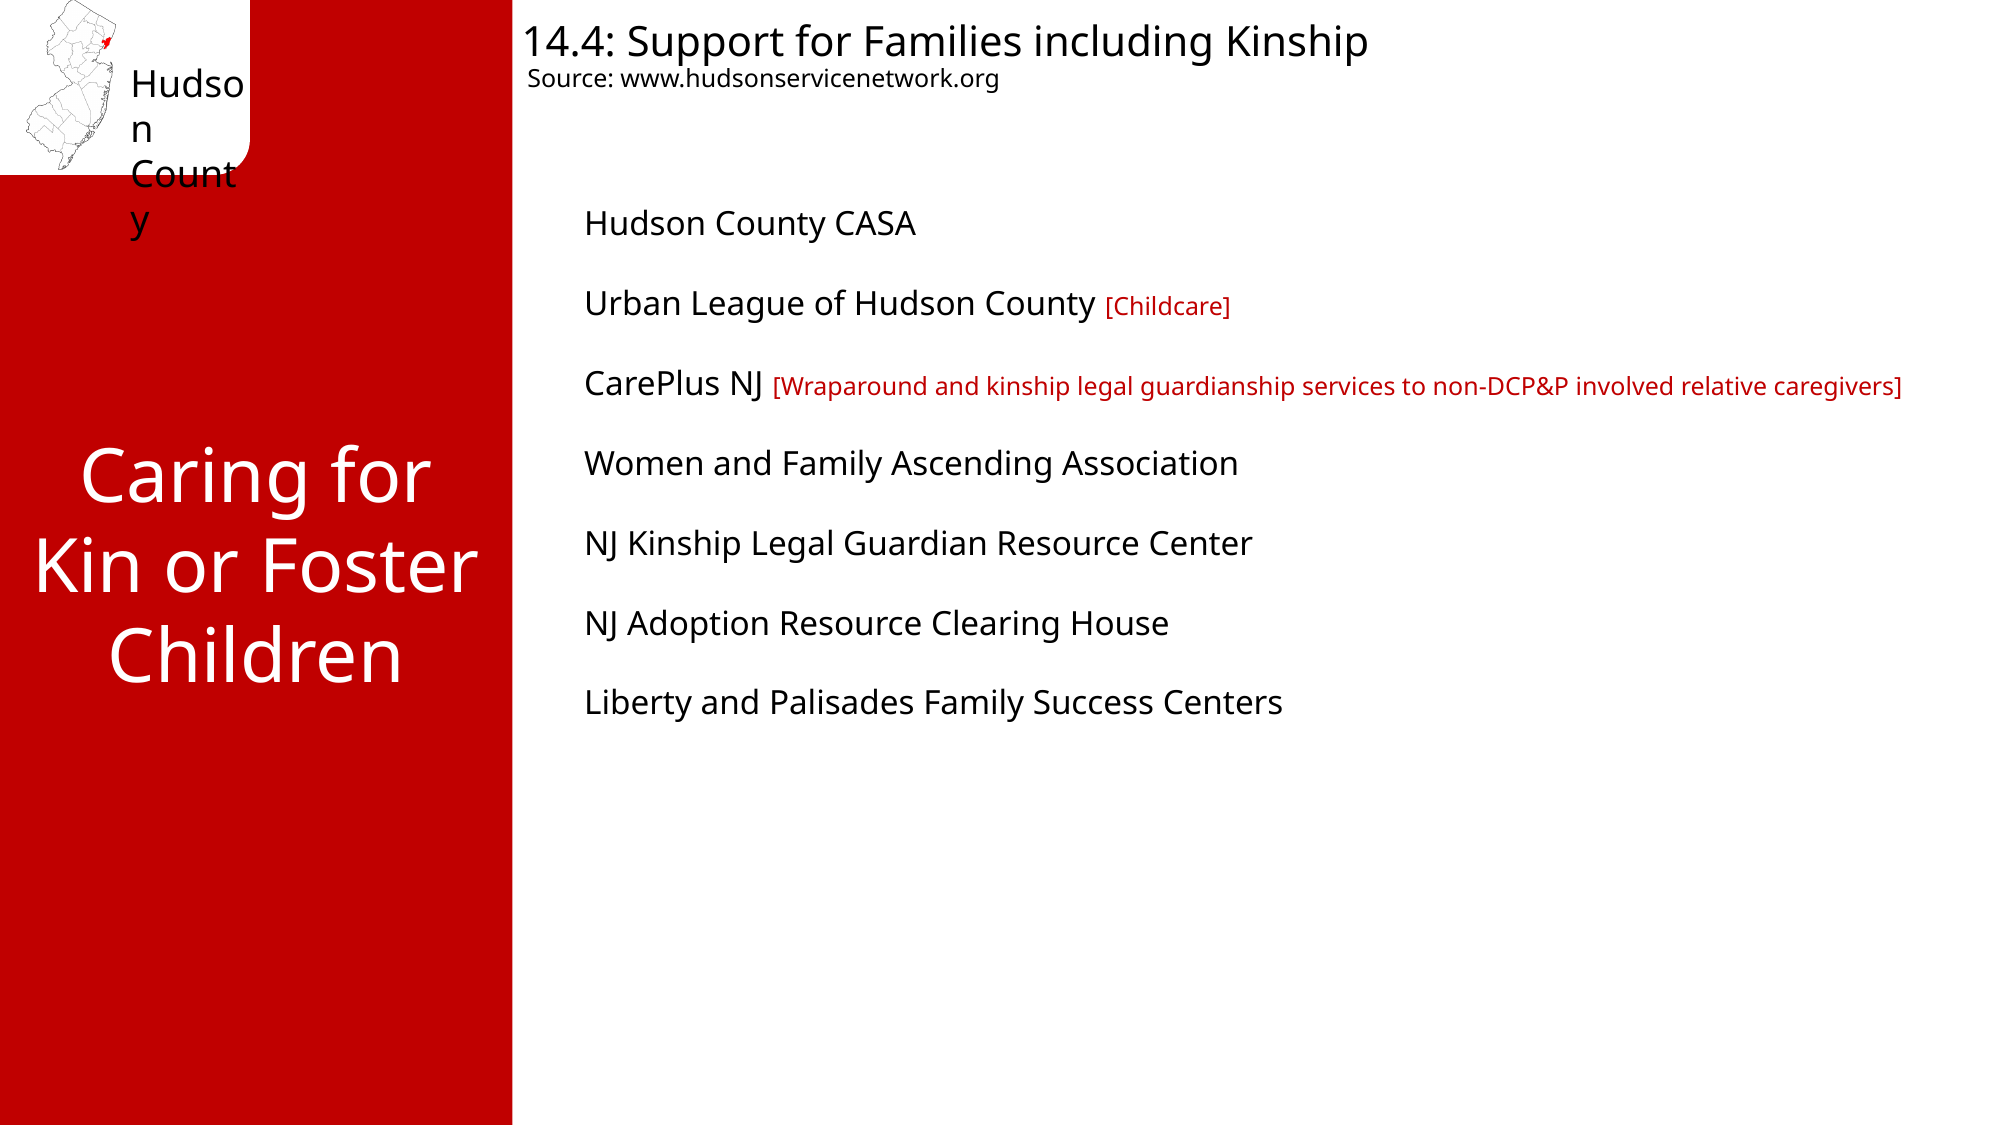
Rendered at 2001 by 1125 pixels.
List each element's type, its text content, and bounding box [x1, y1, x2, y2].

text_box Hudson County CASA Urban League of Hudson County [Childcare] CarePlus NJ [Wraparound and kinship legal guardianship services to non-DCP&P involved relative caregivers] Women and Family Ascending Association NJ Kinship Legal Guardian Resource Center NJ Adoption Resource Clearing House Liberty and Palisades Family Success Centers [569, 195, 1932, 1125]
picture [26, 0, 116, 170]
text_box 14.4: Support for Families including Kinship [506, 7, 1995, 72]
text_box Source: www.hudsonservicenetwork.org [512, 55, 1891, 101]
text_box Caring for Kin or Foster Children [0, 419, 513, 705]
